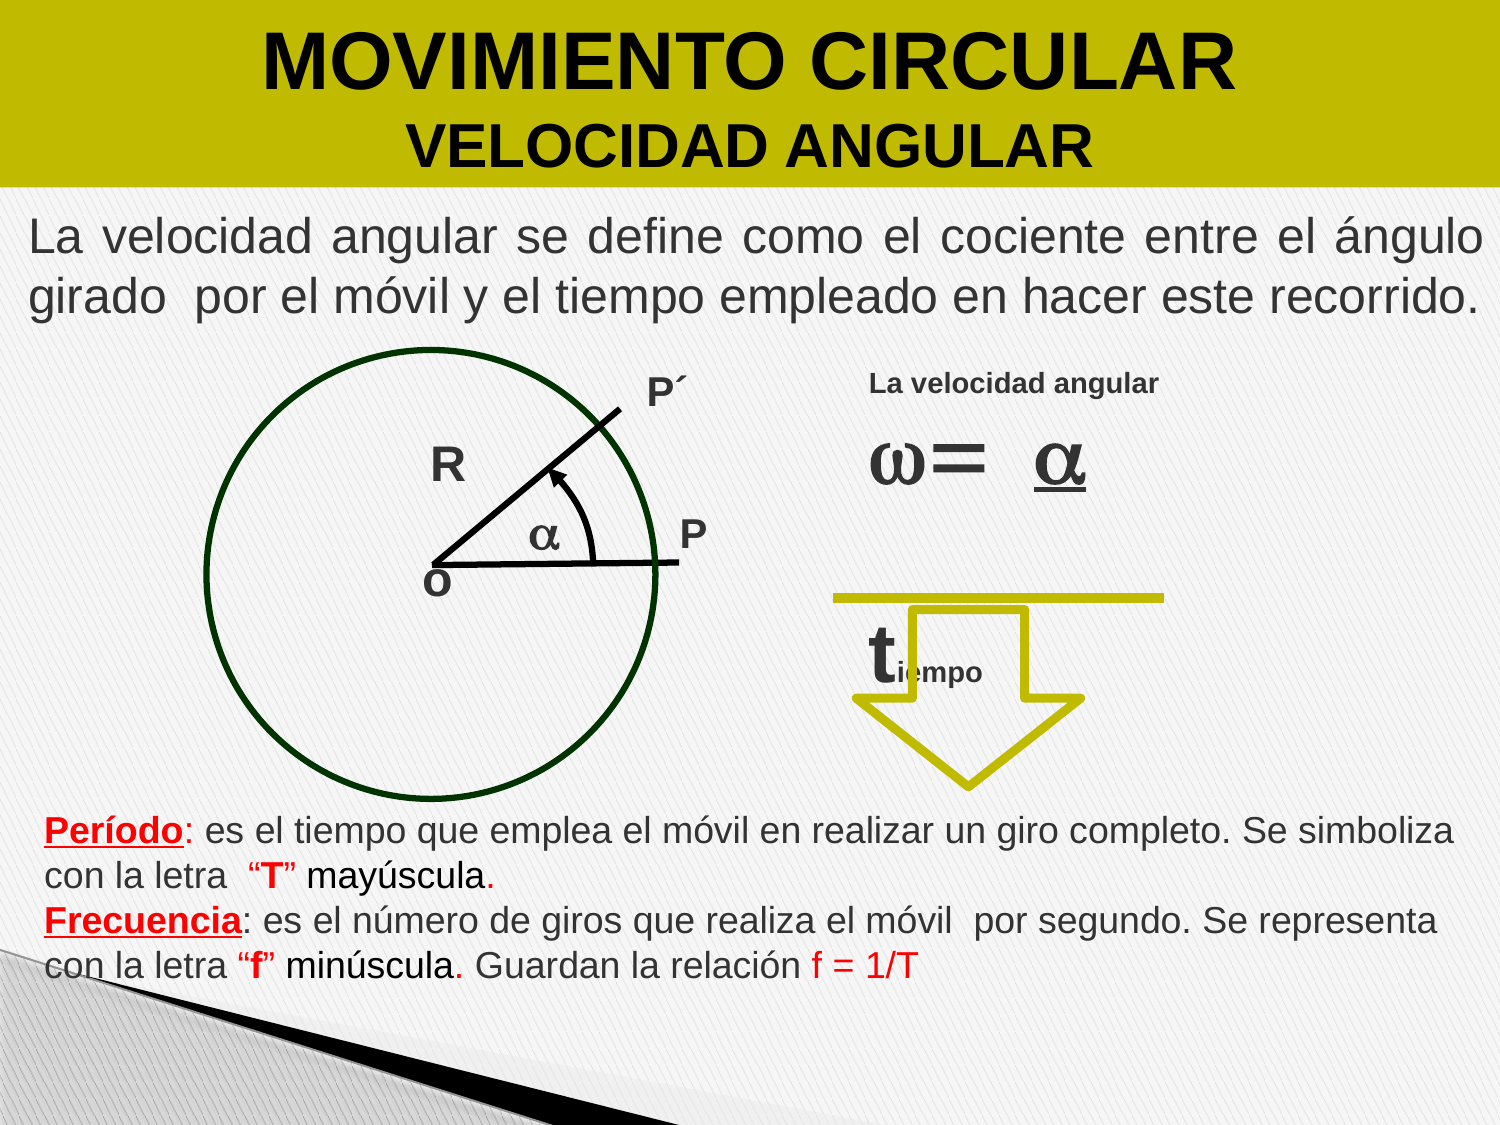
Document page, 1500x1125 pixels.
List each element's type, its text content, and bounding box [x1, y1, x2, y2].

title MOVIMIENTO CIRCULAR VELOCIDAD ANGULAR [0, 0, 1500, 188]
text_box La velocidad angular w= a tiempo [854, 357, 1248, 707]
text_box o [407, 538, 468, 614]
text_box a [513, 491, 568, 567]
text_box [206, 349, 656, 798]
text_box Período: es el tiempo que emplea el móvil en realizar un giro completo. Se simboliza con la letra “T” mayúscula. Frecuencia: es el número de giros que realiza el móvil por segundo. Se representa con la letra “f” minúscula. Guardan la relación f = 1/T [29, 798, 1500, 994]
text_box [851, 609, 1086, 792]
text_box P´ [631, 357, 704, 423]
text_box R [416, 423, 482, 499]
text_box [522, 467, 594, 564]
text_box La velocidad angular se define como el cociente entre el ángulo girado por el móvil y el tiempo empleado en hacer este recorrido. [13, 196, 1500, 331]
text_box P [664, 499, 722, 564]
text_box [468, 500, 513, 568]
